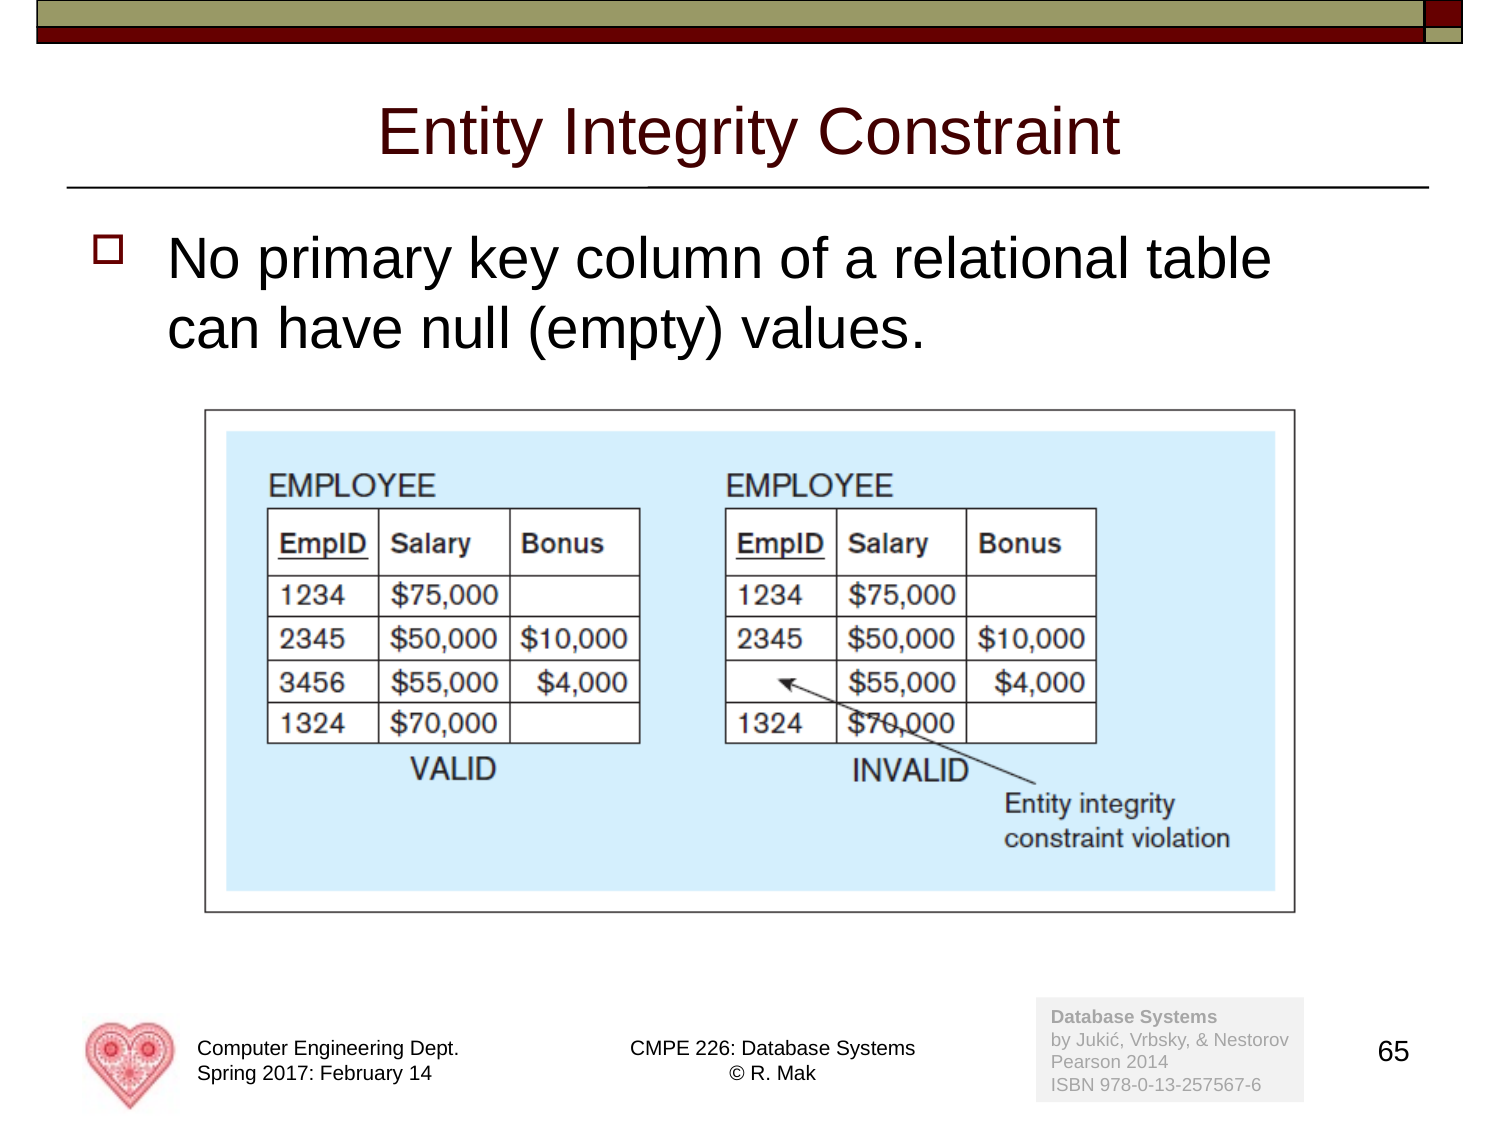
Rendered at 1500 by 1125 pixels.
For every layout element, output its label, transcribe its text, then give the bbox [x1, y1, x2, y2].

picture [82, 1013, 180, 1118]
list No primary key column of a relational table can have null (empty) values. [75, 212, 1425, 368]
picture [199, 397, 1302, 922]
text_box Database Systems by Jukić, Vrbsky, & Nestorov Pearson 2014 ISBN 978-0-13-257567-6 [1036, 997, 1304, 1103]
title Entity Integrity Constraint [75, 67, 1425, 175]
slide_number 65 [1304, 1025, 1425, 1100]
